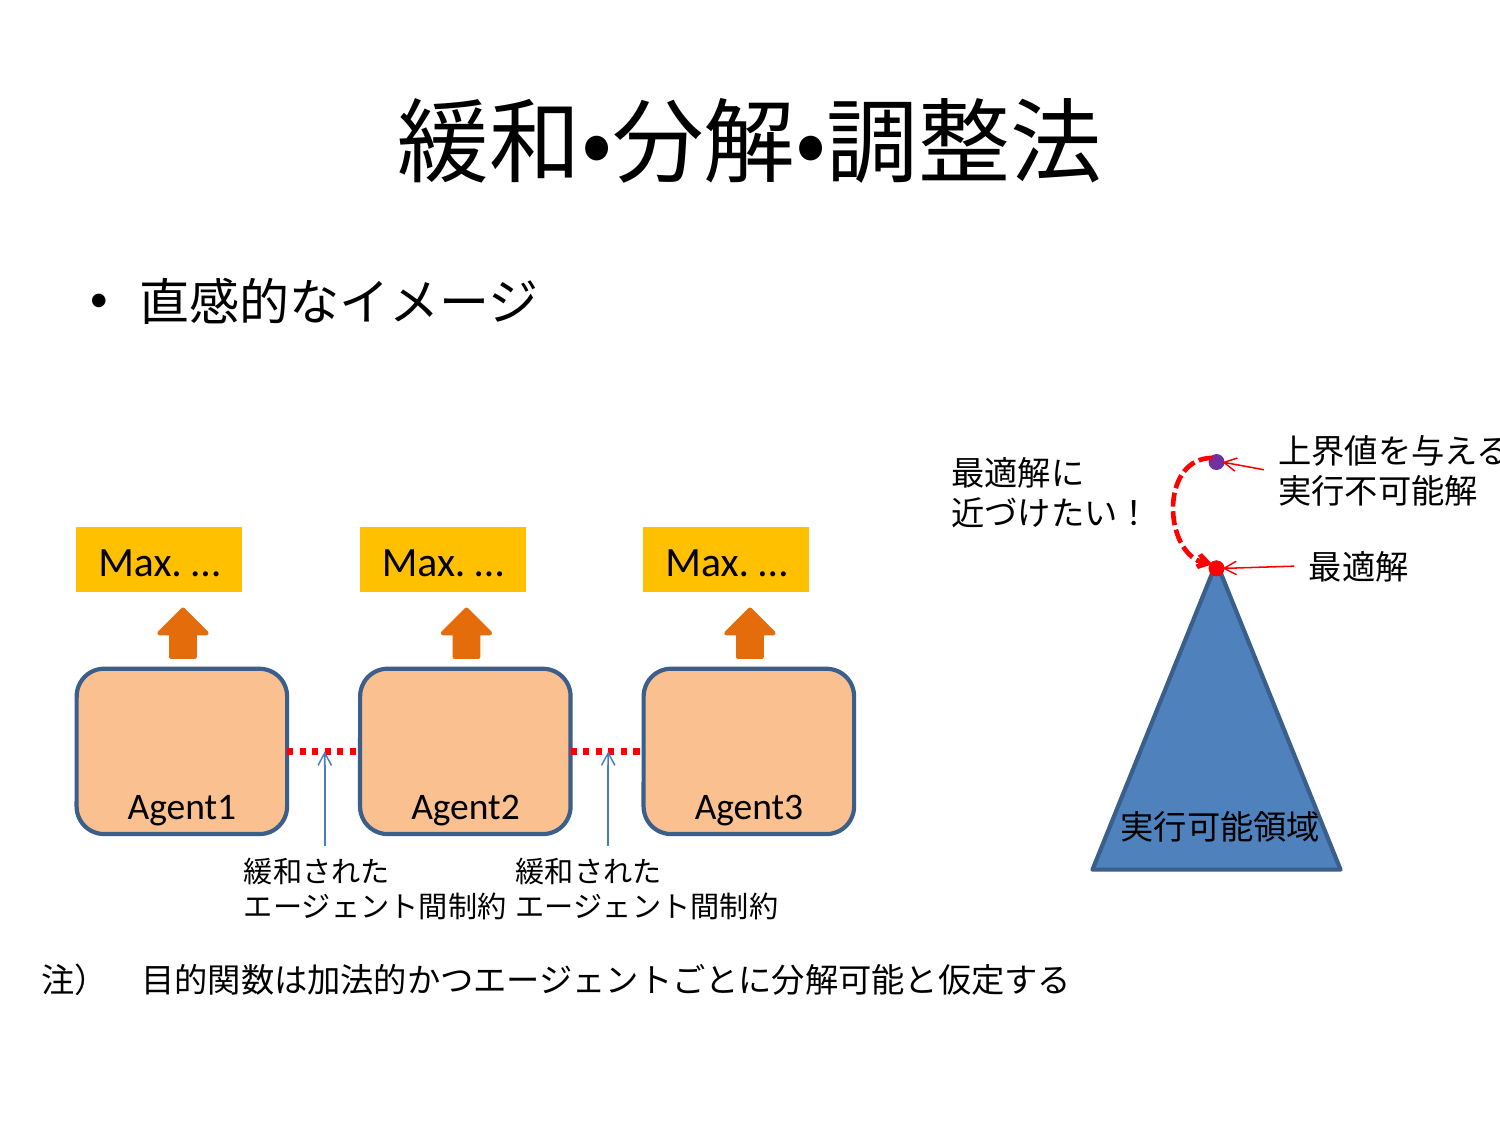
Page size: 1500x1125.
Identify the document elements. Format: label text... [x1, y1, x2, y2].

text_box Agent2 [396, 775, 535, 835]
text_box 実行可能領域 [1105, 798, 1336, 854]
text_box 緩和された エージェント間制約 [522, 845, 794, 931]
text_box [157, 607, 209, 659]
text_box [938, 444, 1214, 566]
text_box [1218, 454, 1225, 462]
text_box 上界値を与える 実行不可能解 [1263, 422, 1500, 517]
text_box [1119, 573, 1314, 798]
text_box 4 [1215, 454, 1222, 470]
text_box [641, 666, 857, 837]
text_box [357, 666, 573, 837]
text_box 緩和された エージェント間制約 [229, 845, 522, 931]
title 緩和・分解・調整法 [75, 45, 1425, 233]
text_box Agent1 [113, 775, 252, 835]
list 直感的なイメージ [75, 262, 1425, 339]
text_box 最適解 [1294, 538, 1424, 594]
text_box [1210, 570, 1221, 577]
text_box [1090, 833, 1343, 872]
text_box 注） 目的関数は加法的かつエージェントごとに分解可能と仮定する [27, 952, 1087, 1007]
text_box [724, 607, 776, 659]
text_box [440, 607, 492, 659]
text_box [1218, 560, 1224, 567]
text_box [1222, 461, 1268, 471]
text_box [74, 666, 290, 837]
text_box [76, 526, 810, 593]
text_box Agent3 [680, 775, 819, 835]
